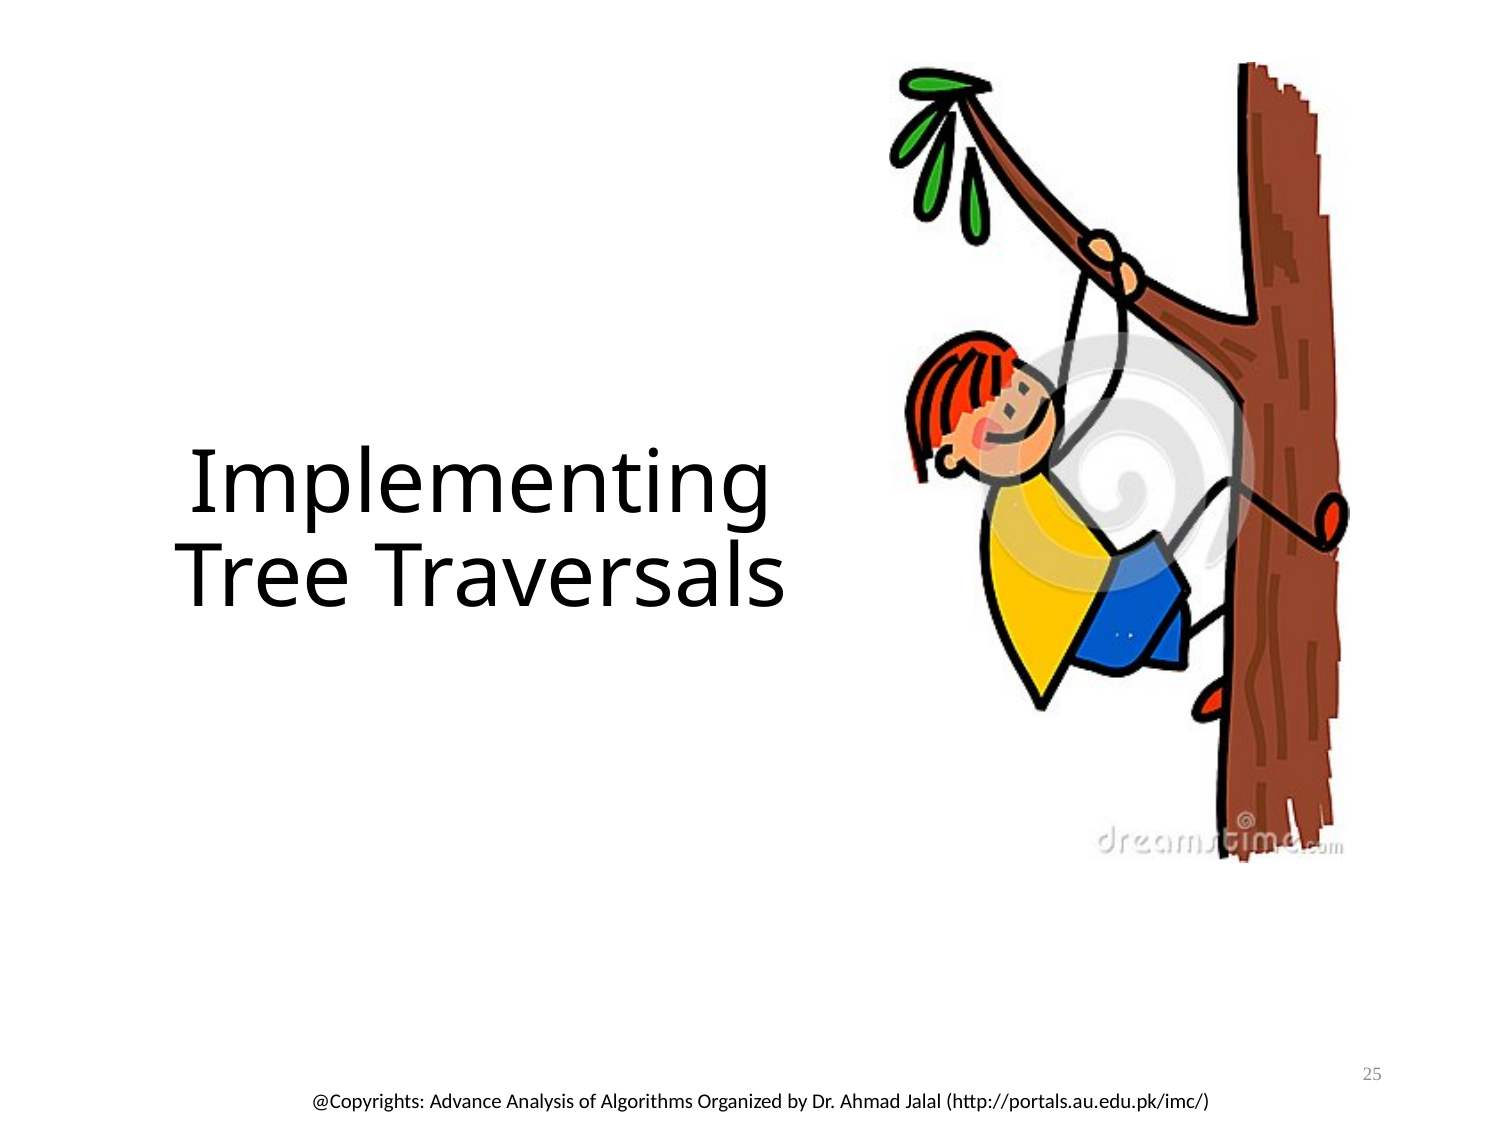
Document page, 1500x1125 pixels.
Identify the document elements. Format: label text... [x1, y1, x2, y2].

text_box @Copyrights: Advance Analysis of Algorithms Organized by Dr. Ahmad Jalal (http://portals.au.edu.pk/imc/) [252, 1080, 1269, 1125]
title Implementing Tree Traversals [87, 437, 875, 625]
picture [889, 62, 1350, 863]
slide_number 25 [1059, 1042, 1397, 1103]
